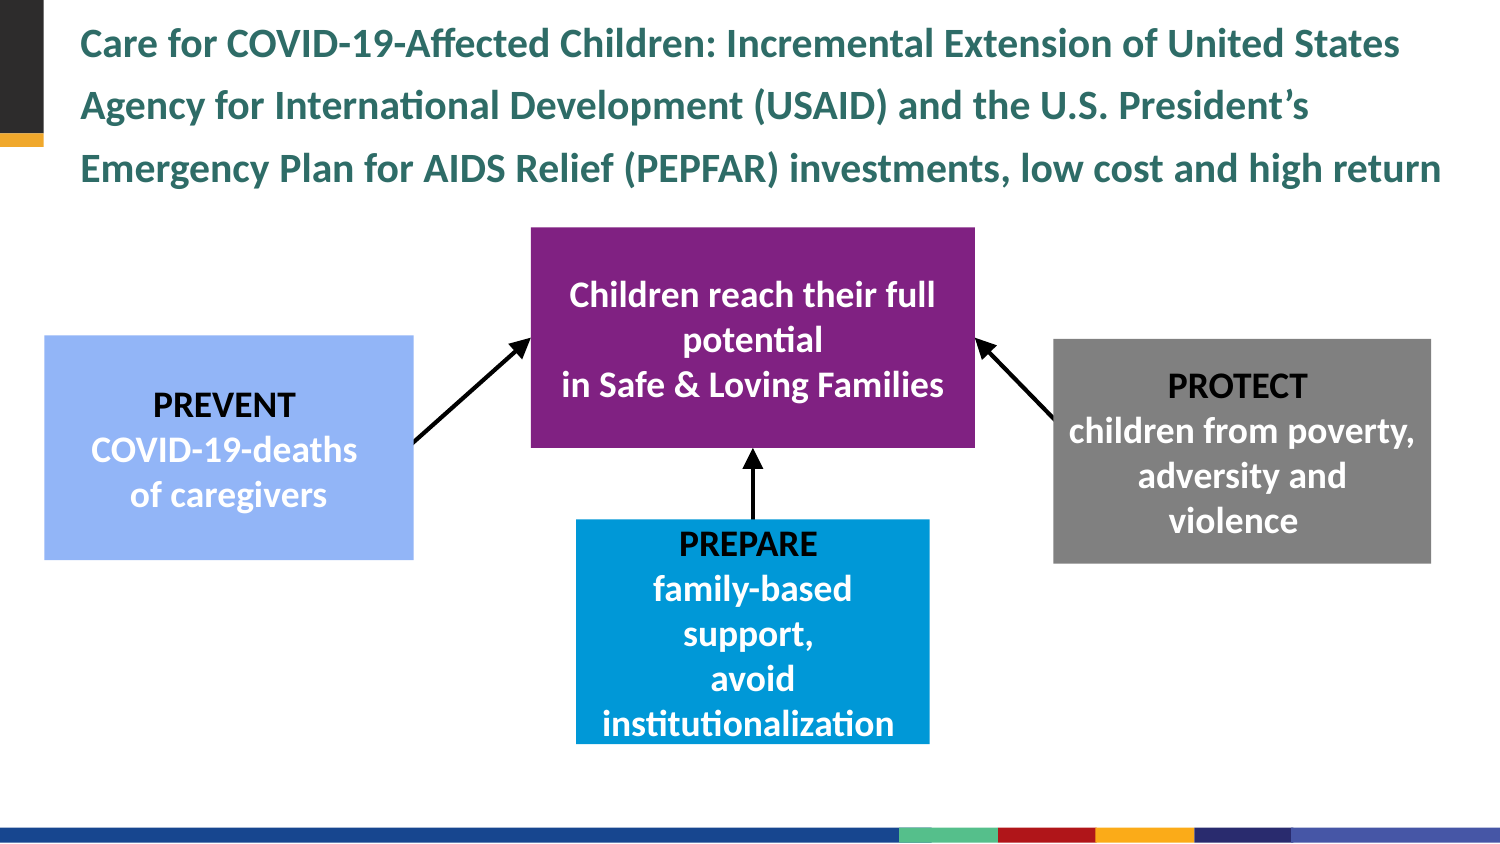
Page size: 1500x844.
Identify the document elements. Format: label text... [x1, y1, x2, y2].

title Care for COVID-19-Affected Children: Incremental Extension of United States Agency for International Development (USAID) and the U.S. President’s Emergency Plan for AIDS Relief (PEPFAR) investments, low cost and high return [65, 0, 1500, 198]
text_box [44, 227, 1432, 745]
